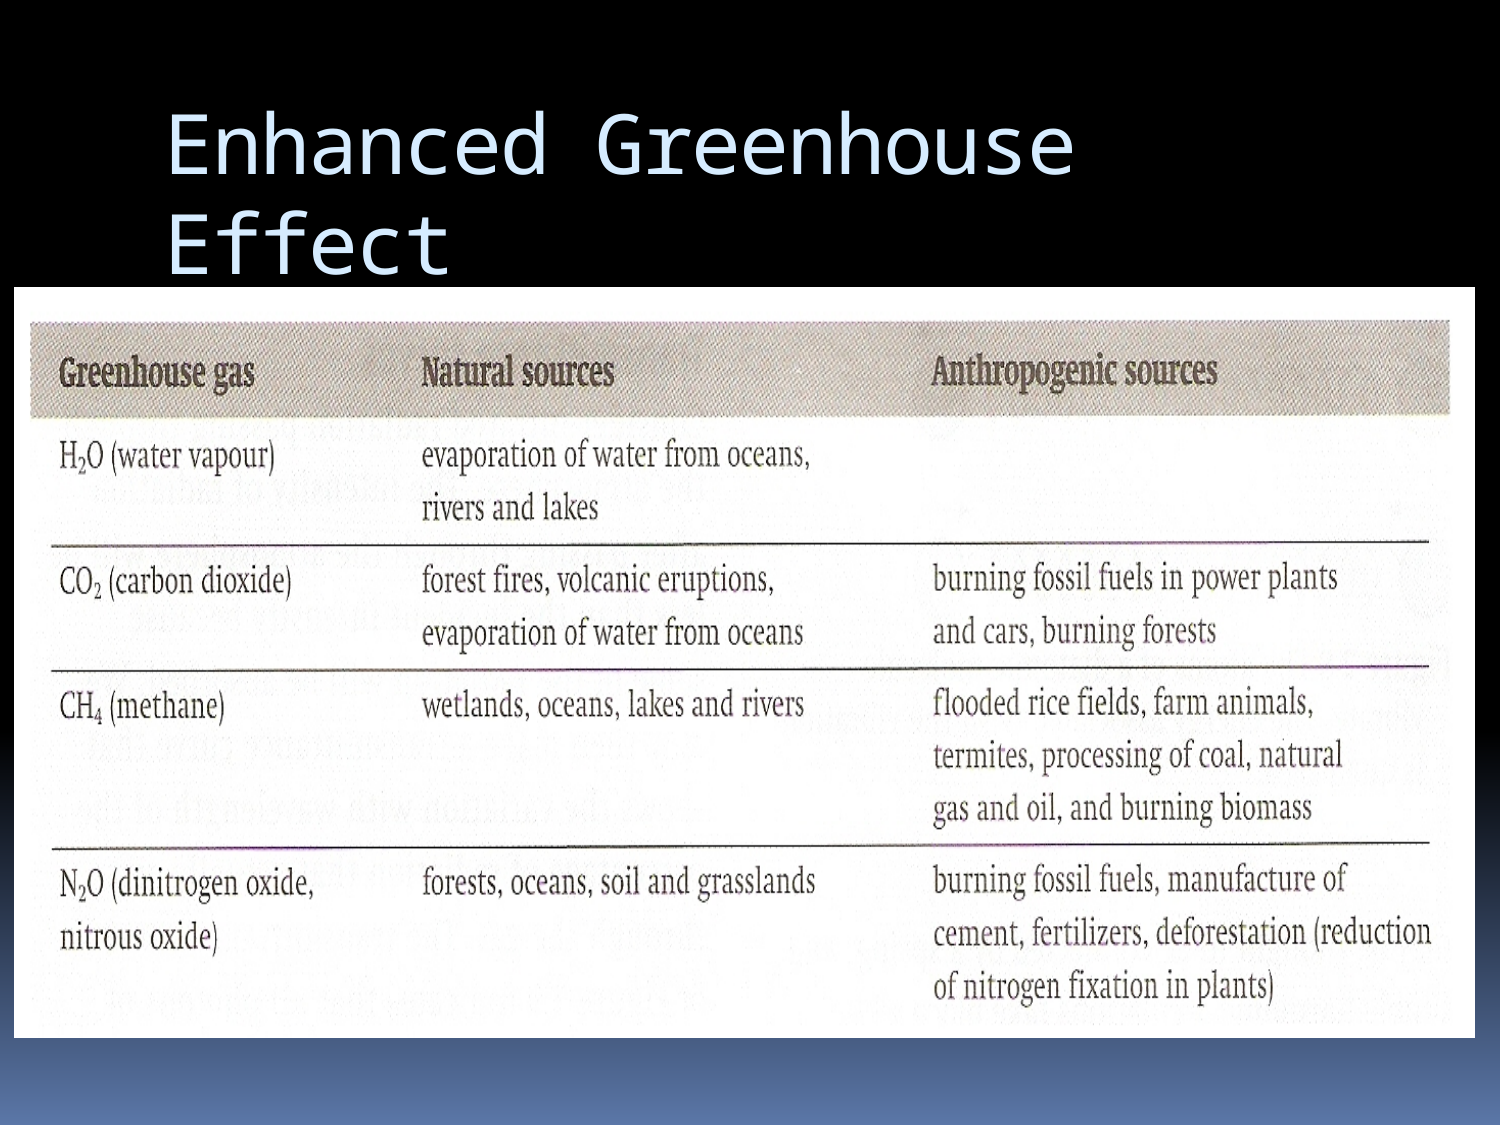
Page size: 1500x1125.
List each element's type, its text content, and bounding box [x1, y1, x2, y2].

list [13, 286, 1476, 1038]
title Enhanced Greenhouse Effect [150, 83, 1425, 234]
